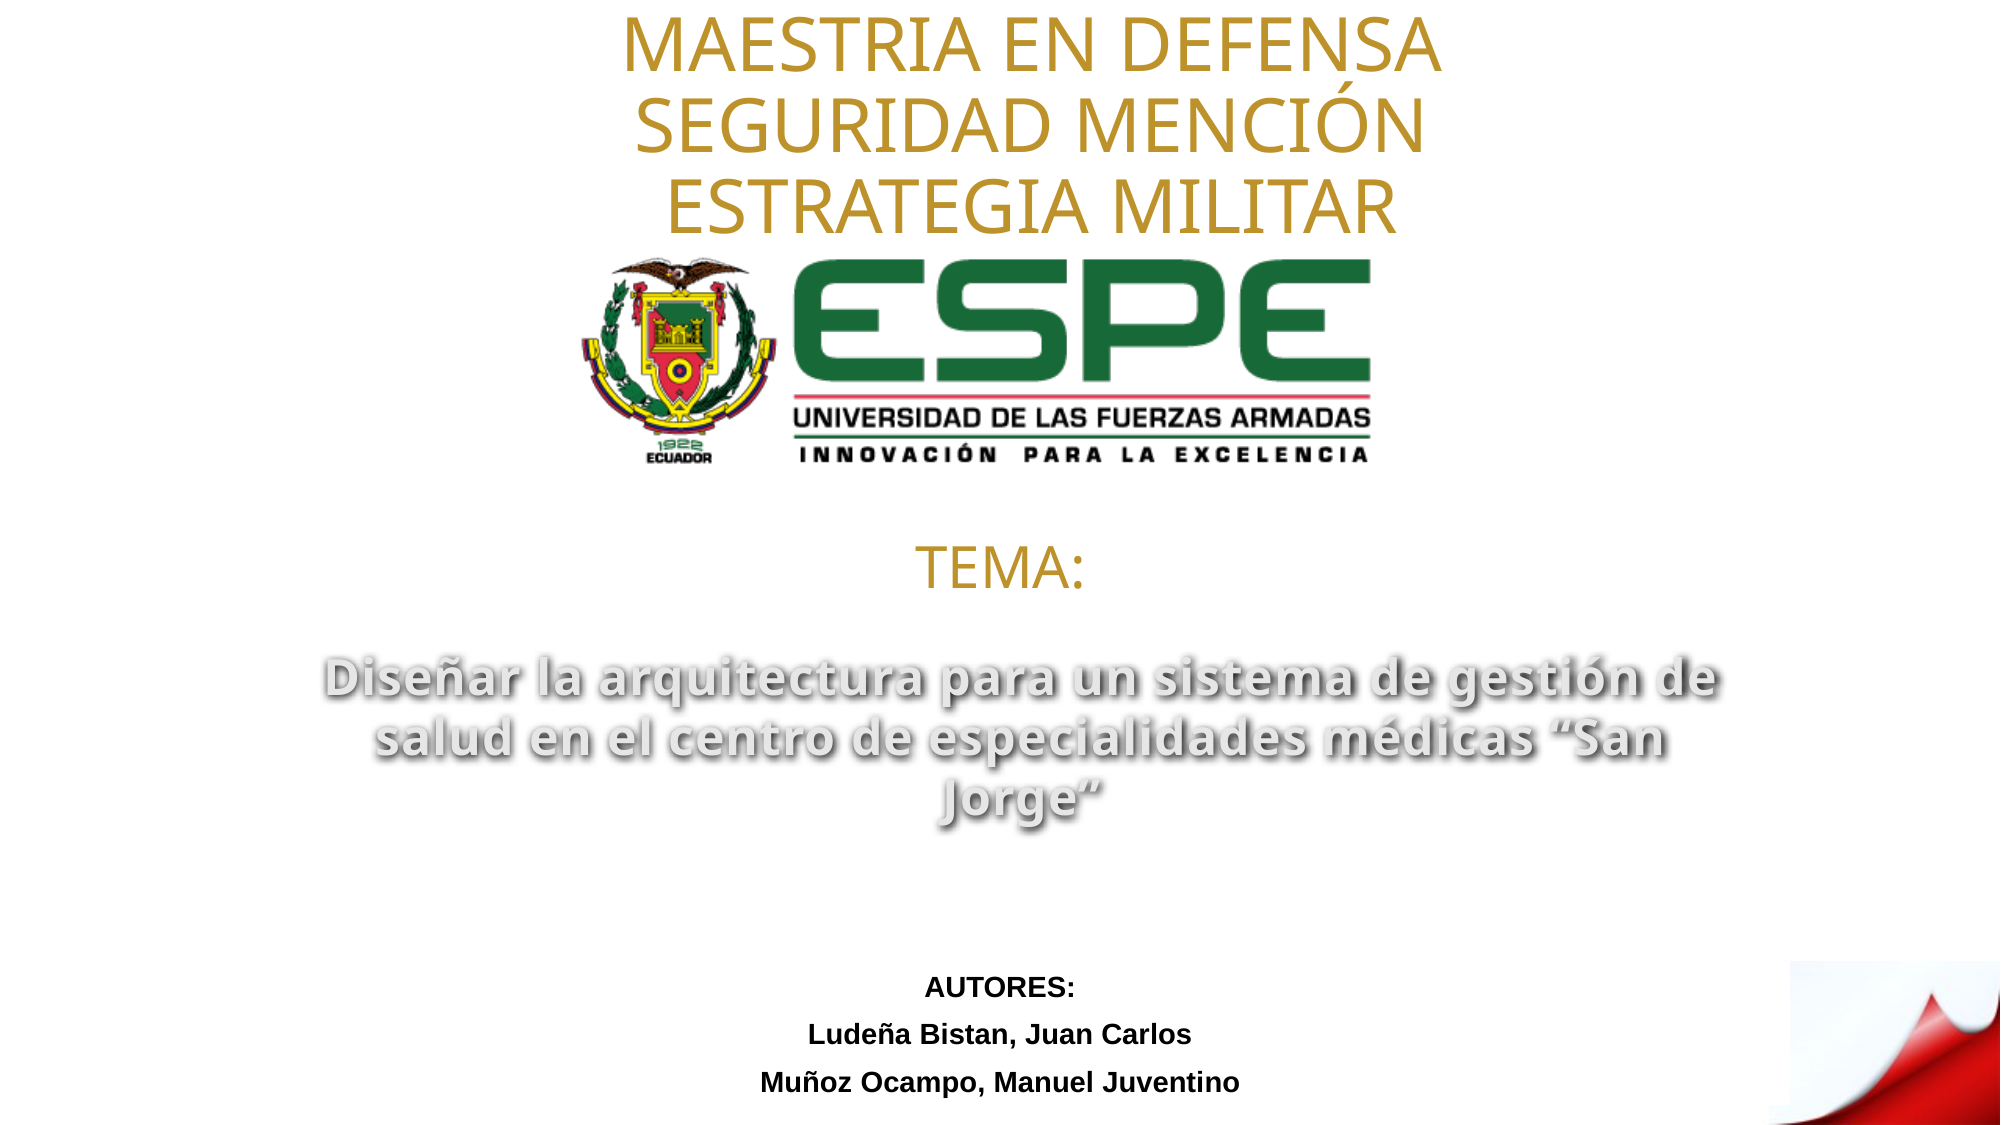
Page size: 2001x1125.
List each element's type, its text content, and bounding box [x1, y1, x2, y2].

picture [1097, 961, 2000, 1125]
text_box AUTORES: Ludeña Bistan, Juan Carlos Muñoz Ocampo, Manuel Juventino [210, 960, 1791, 1106]
text_box MAESTRIA EN DEFENSA SEGURIDAD MENCIÓN ESTRATEGIA MILITAR [436, 46, 1627, 211]
text_box TEMA: [866, 534, 1135, 605]
picture [535, 219, 1466, 511]
text_box Diseñar la arquitectura para un sistema de gestión de salud en el centro de especialidades médicas “San Jorge” [276, 638, 1768, 833]
